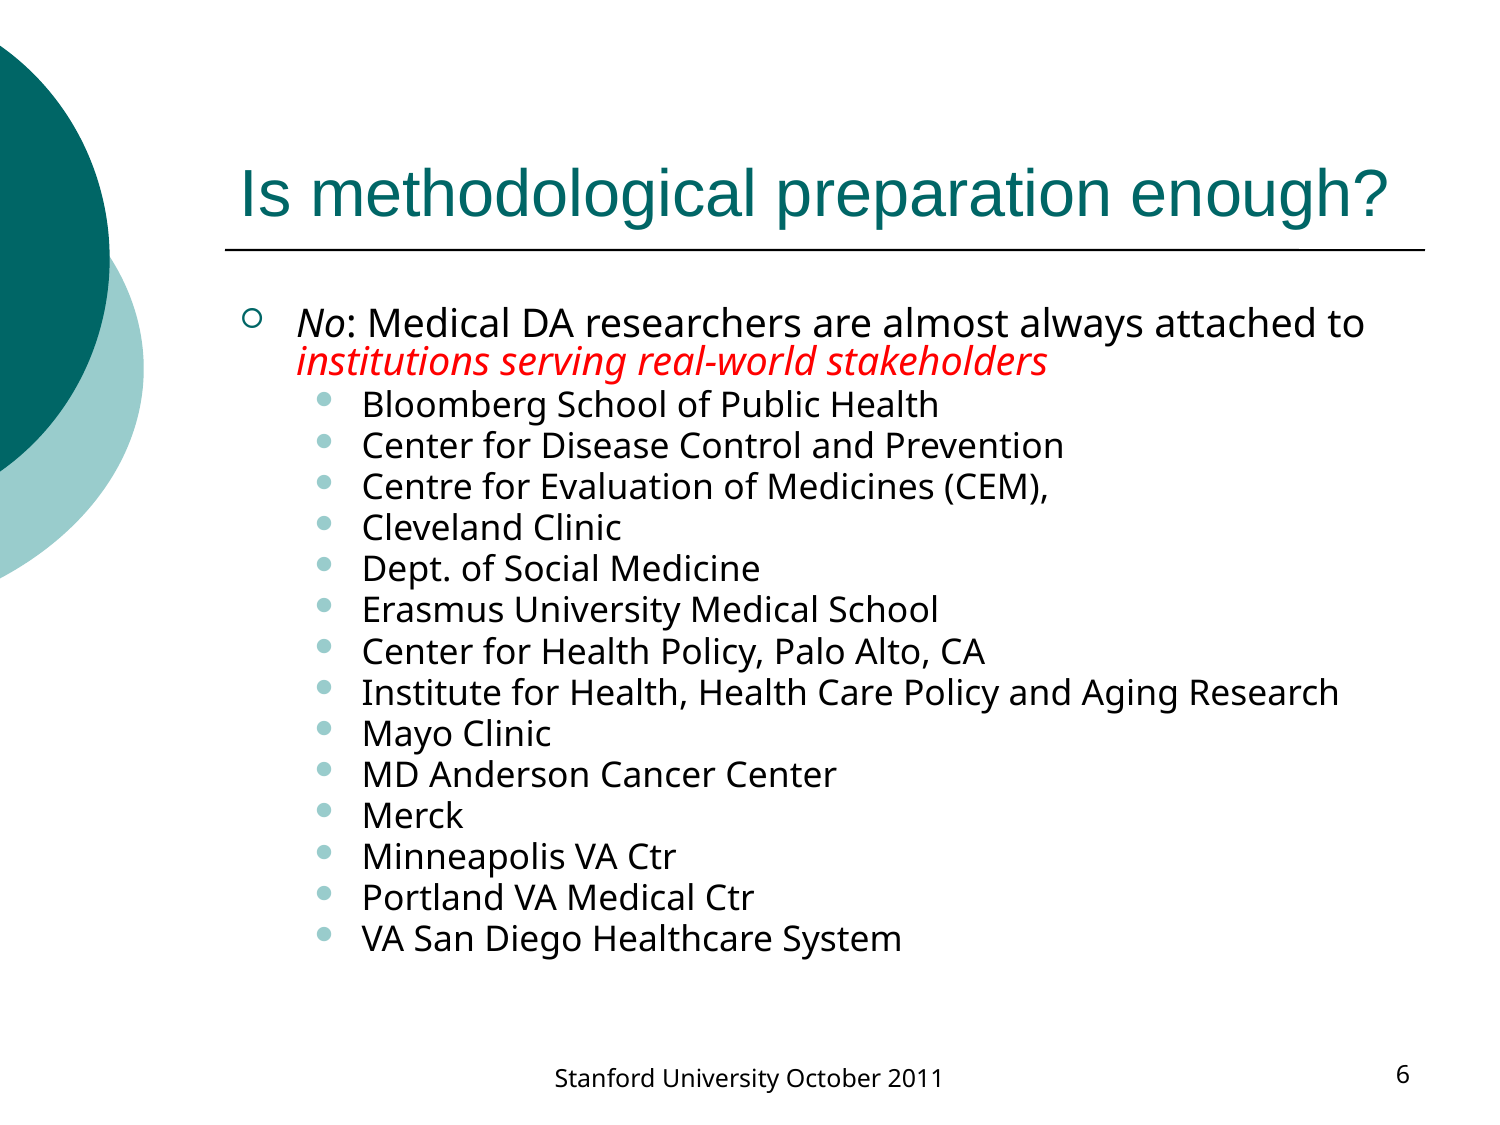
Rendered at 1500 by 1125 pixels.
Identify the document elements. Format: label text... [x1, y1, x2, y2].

footer Stanford University October 2011 [512, 1025, 988, 1100]
title Is methodological preparation enough? [224, 49, 1425, 237]
slide_number 6 [1074, 1025, 1425, 1100]
list No: Medical DA researchers are almost always attached to institutions serving real-world stakeholders Bloomberg School of Public Health Center for Disease Control and Prevention Centre for Evaluation of Medicines (CEM), Cleveland Clinic Dept. of Social Medicine Erasmus University Medical School Center for Health Policy, Palo Alto, CA Institute for Health, Health Care Policy and Aging Research Mayo Clinic MD Anderson Cancer Center Merck Minneapolis VA Ctr Portland VA Medical Ctr VA San Diego Healthcare System [224, 299, 1425, 975]
